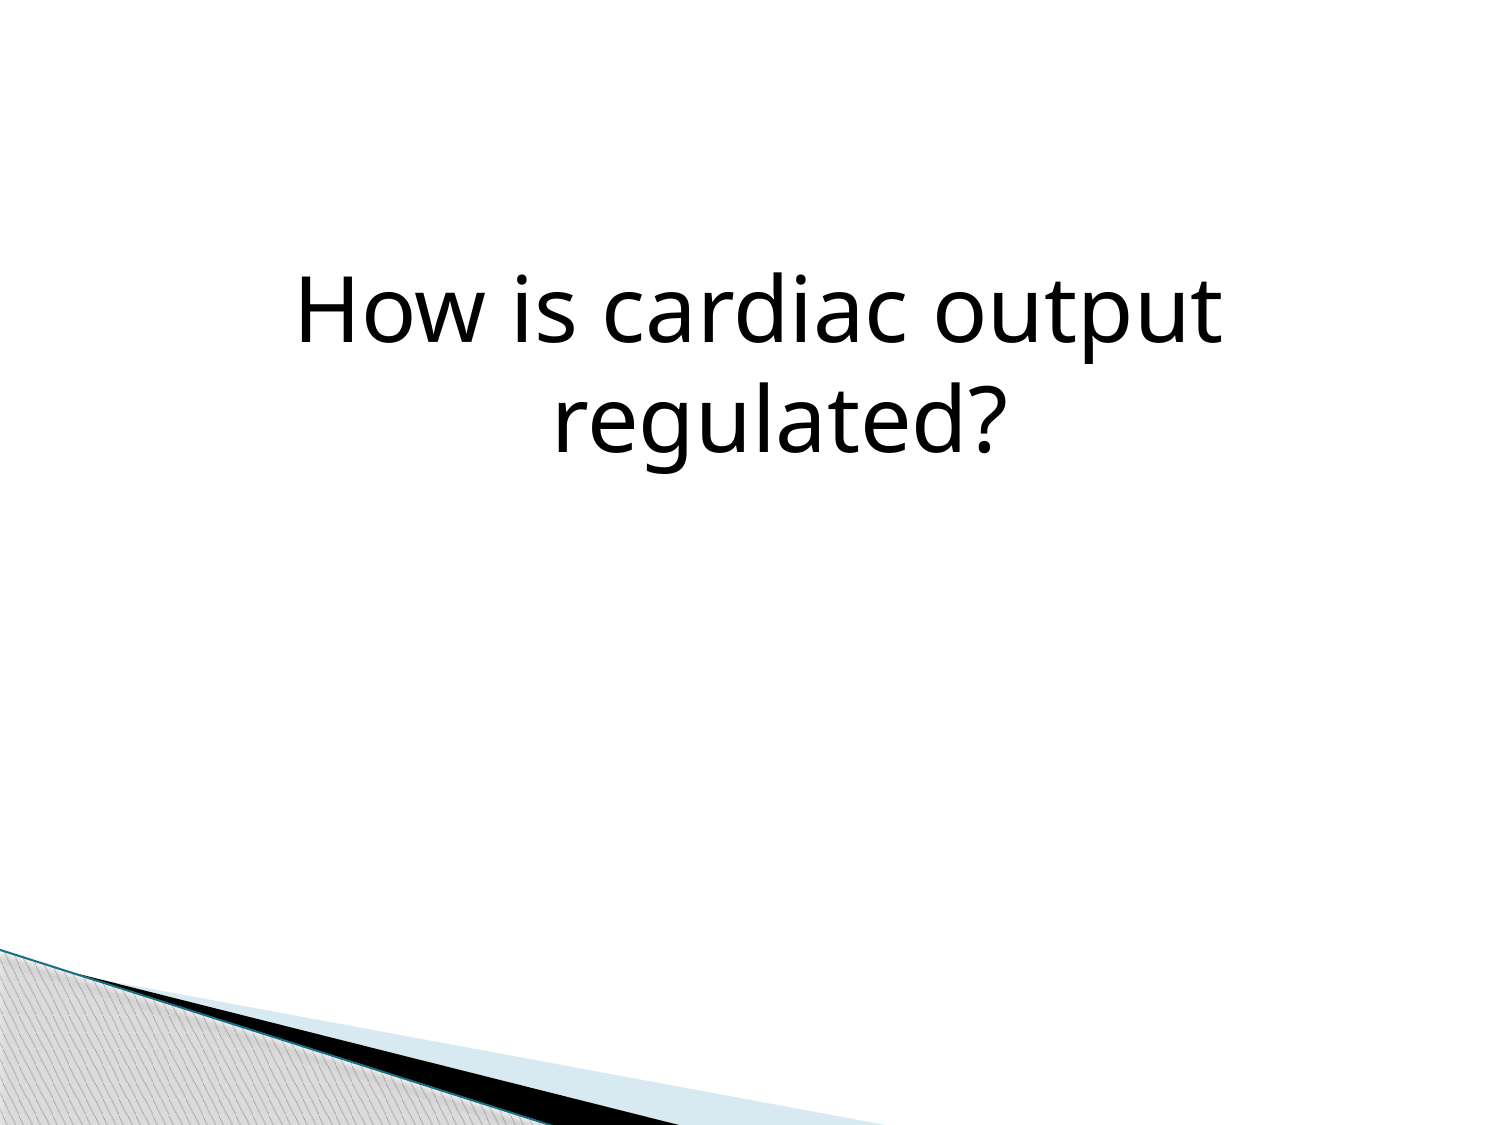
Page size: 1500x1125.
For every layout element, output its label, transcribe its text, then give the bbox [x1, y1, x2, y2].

list How is cardiac output regulated? [75, 242, 1425, 986]
